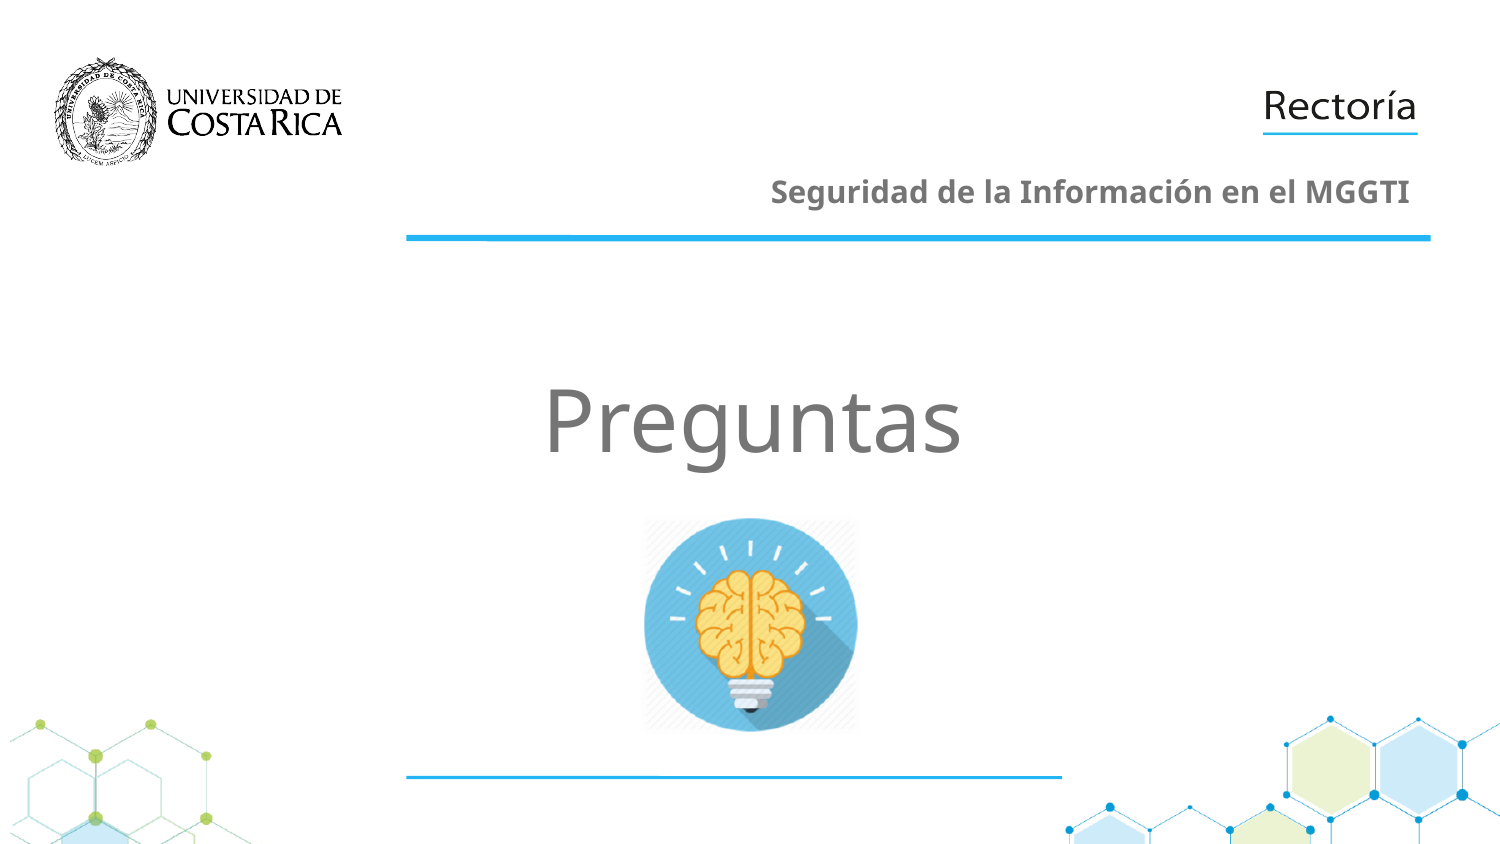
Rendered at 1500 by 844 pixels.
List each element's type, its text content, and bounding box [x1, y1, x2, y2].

picture [10, 491, 1500, 844]
text_box Preguntas [0, 350, 1500, 486]
picture [1243, 60, 1438, 154]
picture [54, 57, 342, 166]
text_box Seguridad de la Información en el MGGTI [239, 157, 1426, 225]
